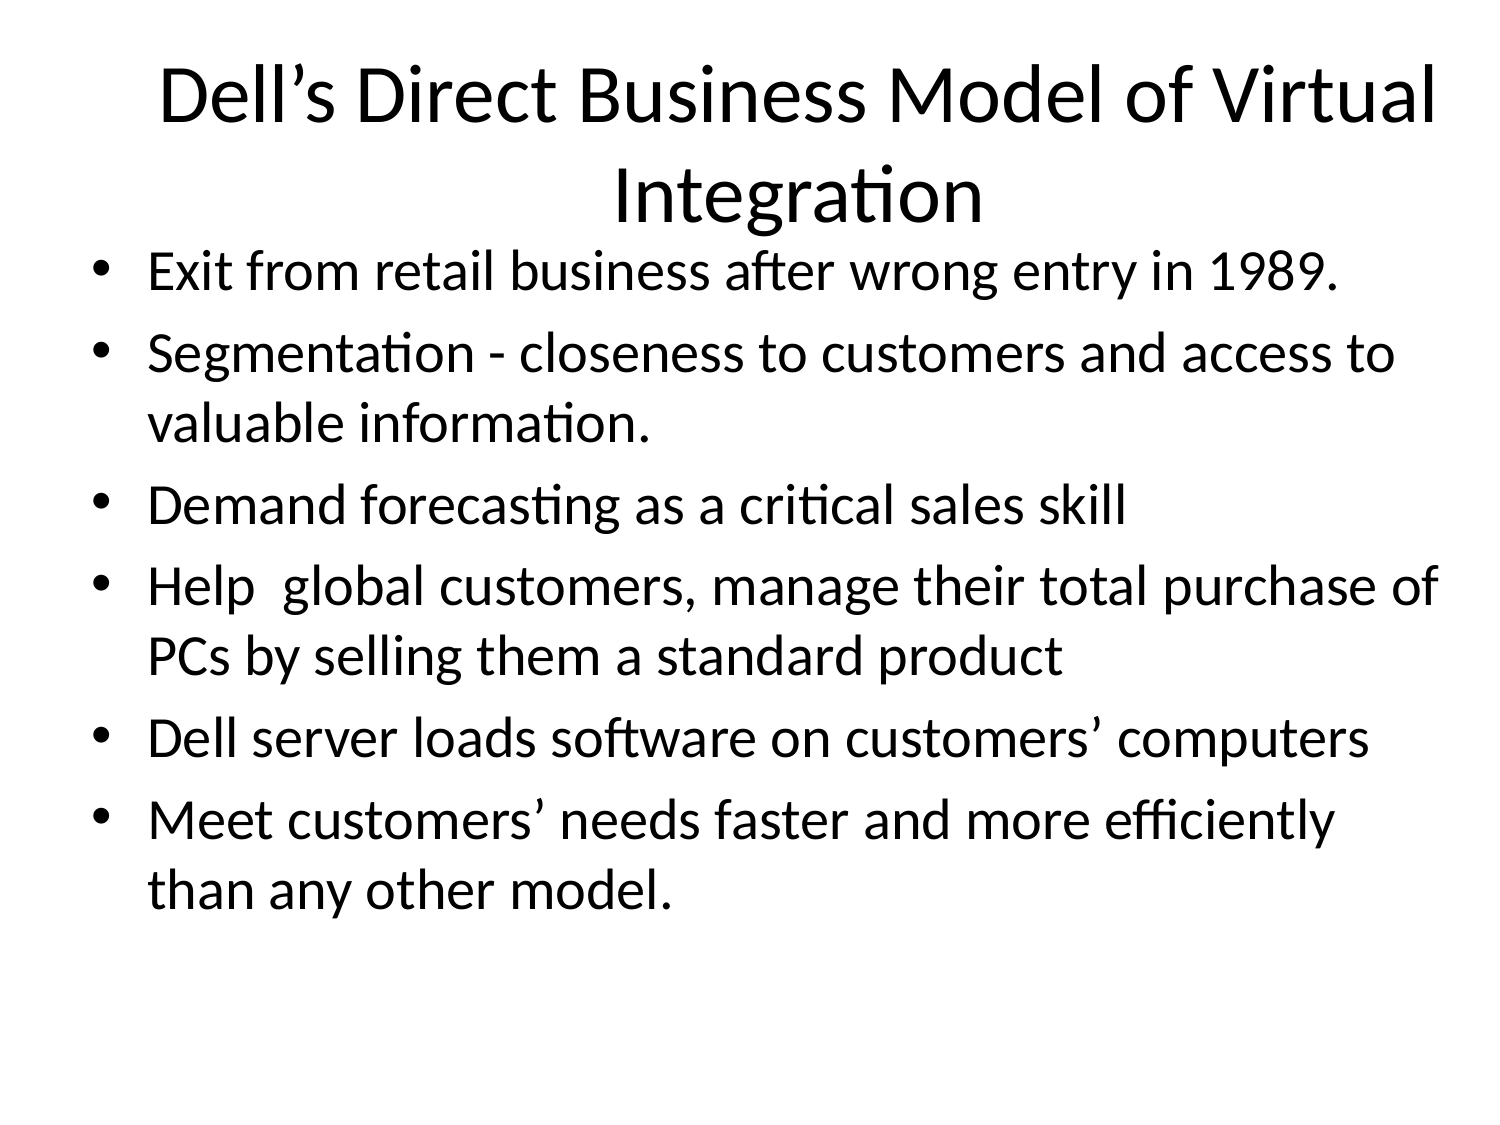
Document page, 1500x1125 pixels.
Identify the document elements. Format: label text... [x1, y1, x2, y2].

title Dell’s Direct Business Model of Virtual Integration [122, 53, 1475, 225]
list Exit from retail business after wrong entry in 1989. Segmentation - closeness to customers and access to valuable information. Demand forecasting as a critical sales skill Help global customers, manage their total purchase of PCs by selling them a standard product Dell server loads software on customers’ computers Meet customers’ needs faster and more efficiently than any other model. [76, 224, 1463, 1000]
